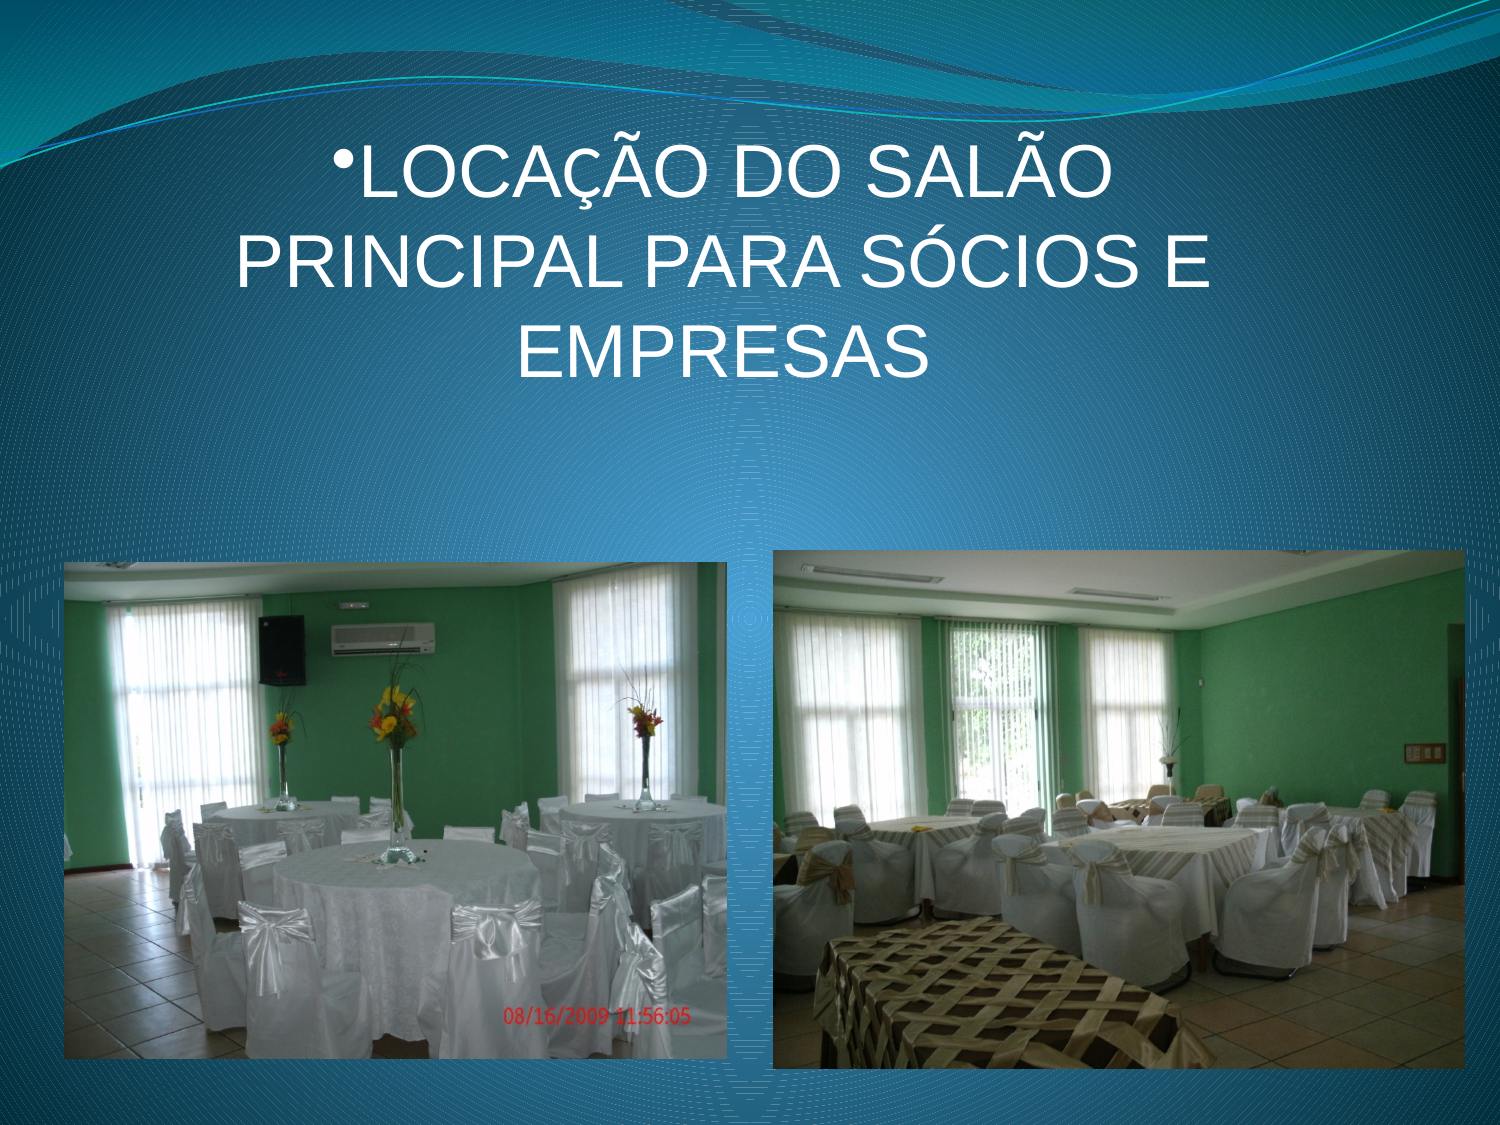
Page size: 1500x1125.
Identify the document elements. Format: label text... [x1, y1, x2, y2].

picture [64, 562, 727, 1059]
picture [773, 550, 1465, 1070]
text_box LOCAÇÃO DO SALÃO PRINCIPAL PARA SÓCIOS E EMPRESAS [194, 115, 1252, 400]
